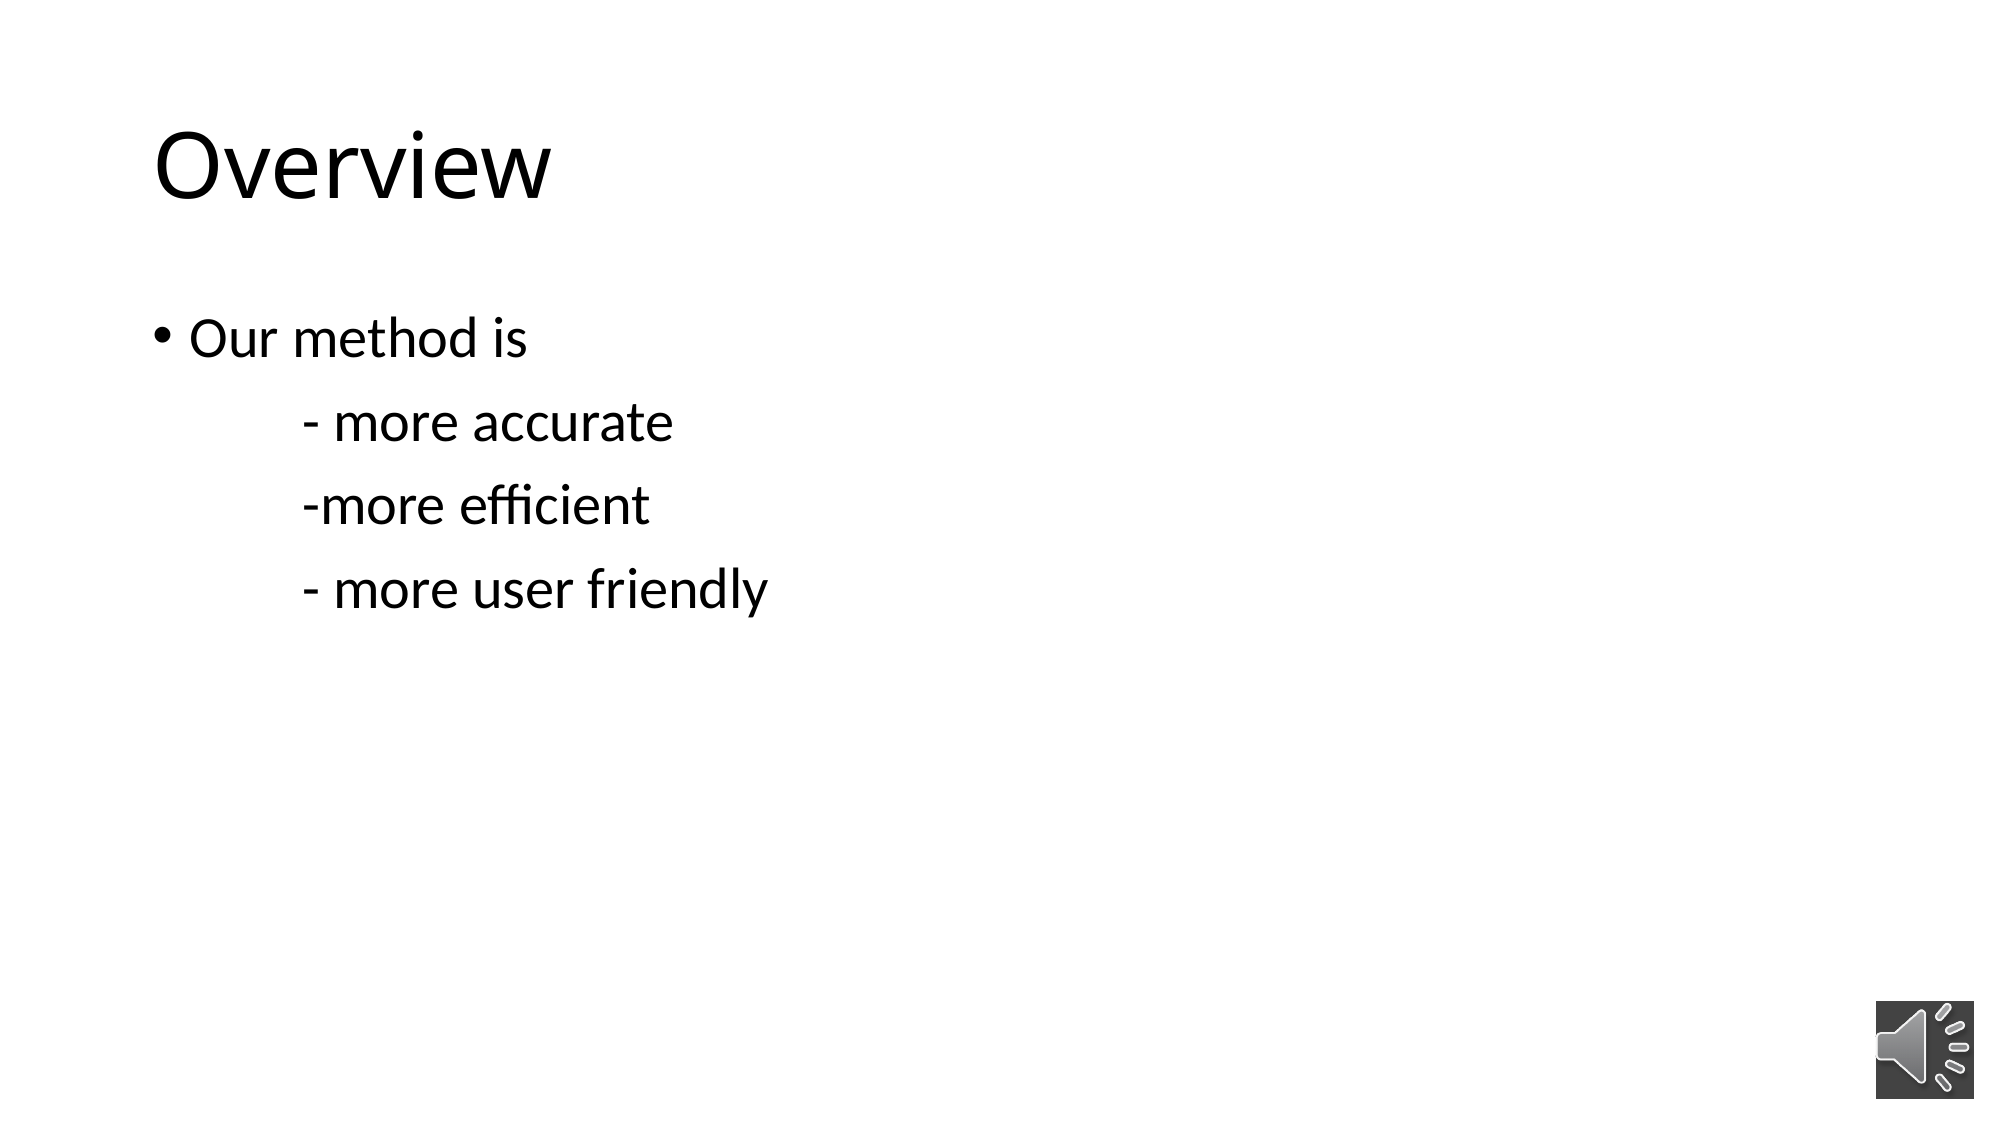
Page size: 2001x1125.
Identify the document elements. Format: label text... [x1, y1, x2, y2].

title Overview [137, 59, 1863, 278]
list Our method is - more accurate -more efficient - more user friendly [137, 299, 1863, 1014]
picture [1874, 999, 1975, 1100]
